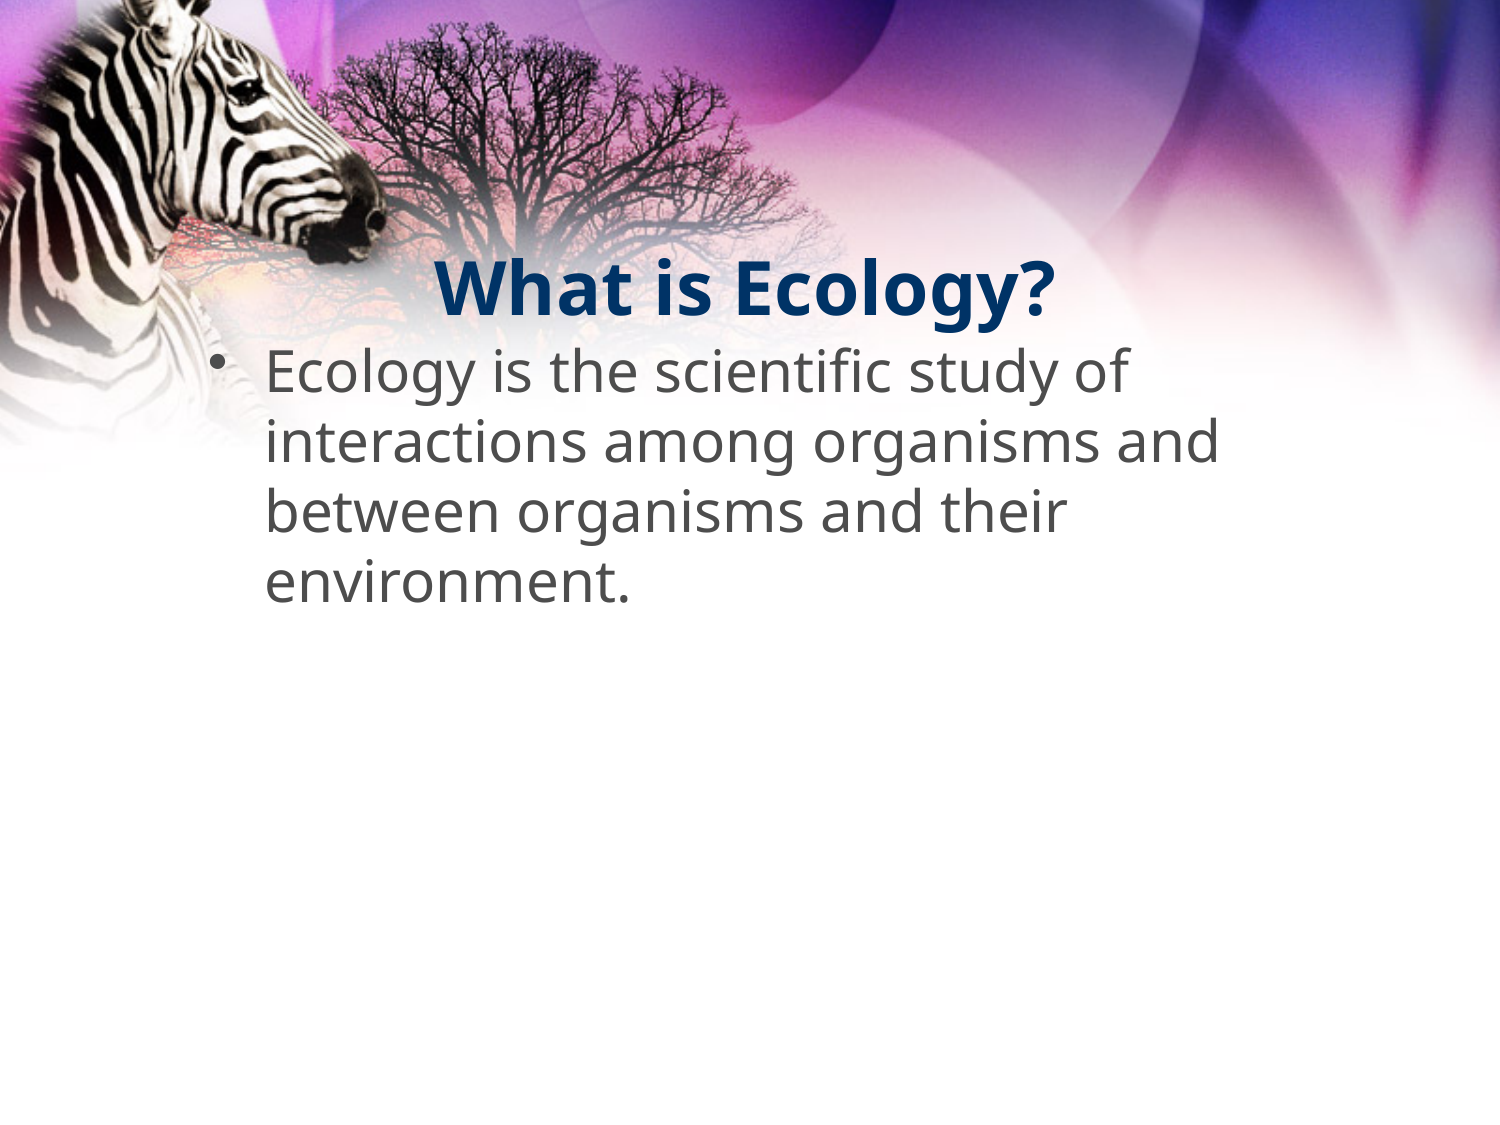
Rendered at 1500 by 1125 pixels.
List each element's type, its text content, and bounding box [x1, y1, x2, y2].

list Ecology is the scientific study of interactions among organisms and between organisms and their environment. [192, 326, 1447, 1059]
picture [0, 0, 1500, 1125]
title What is Ecology? [419, 243, 1495, 327]
